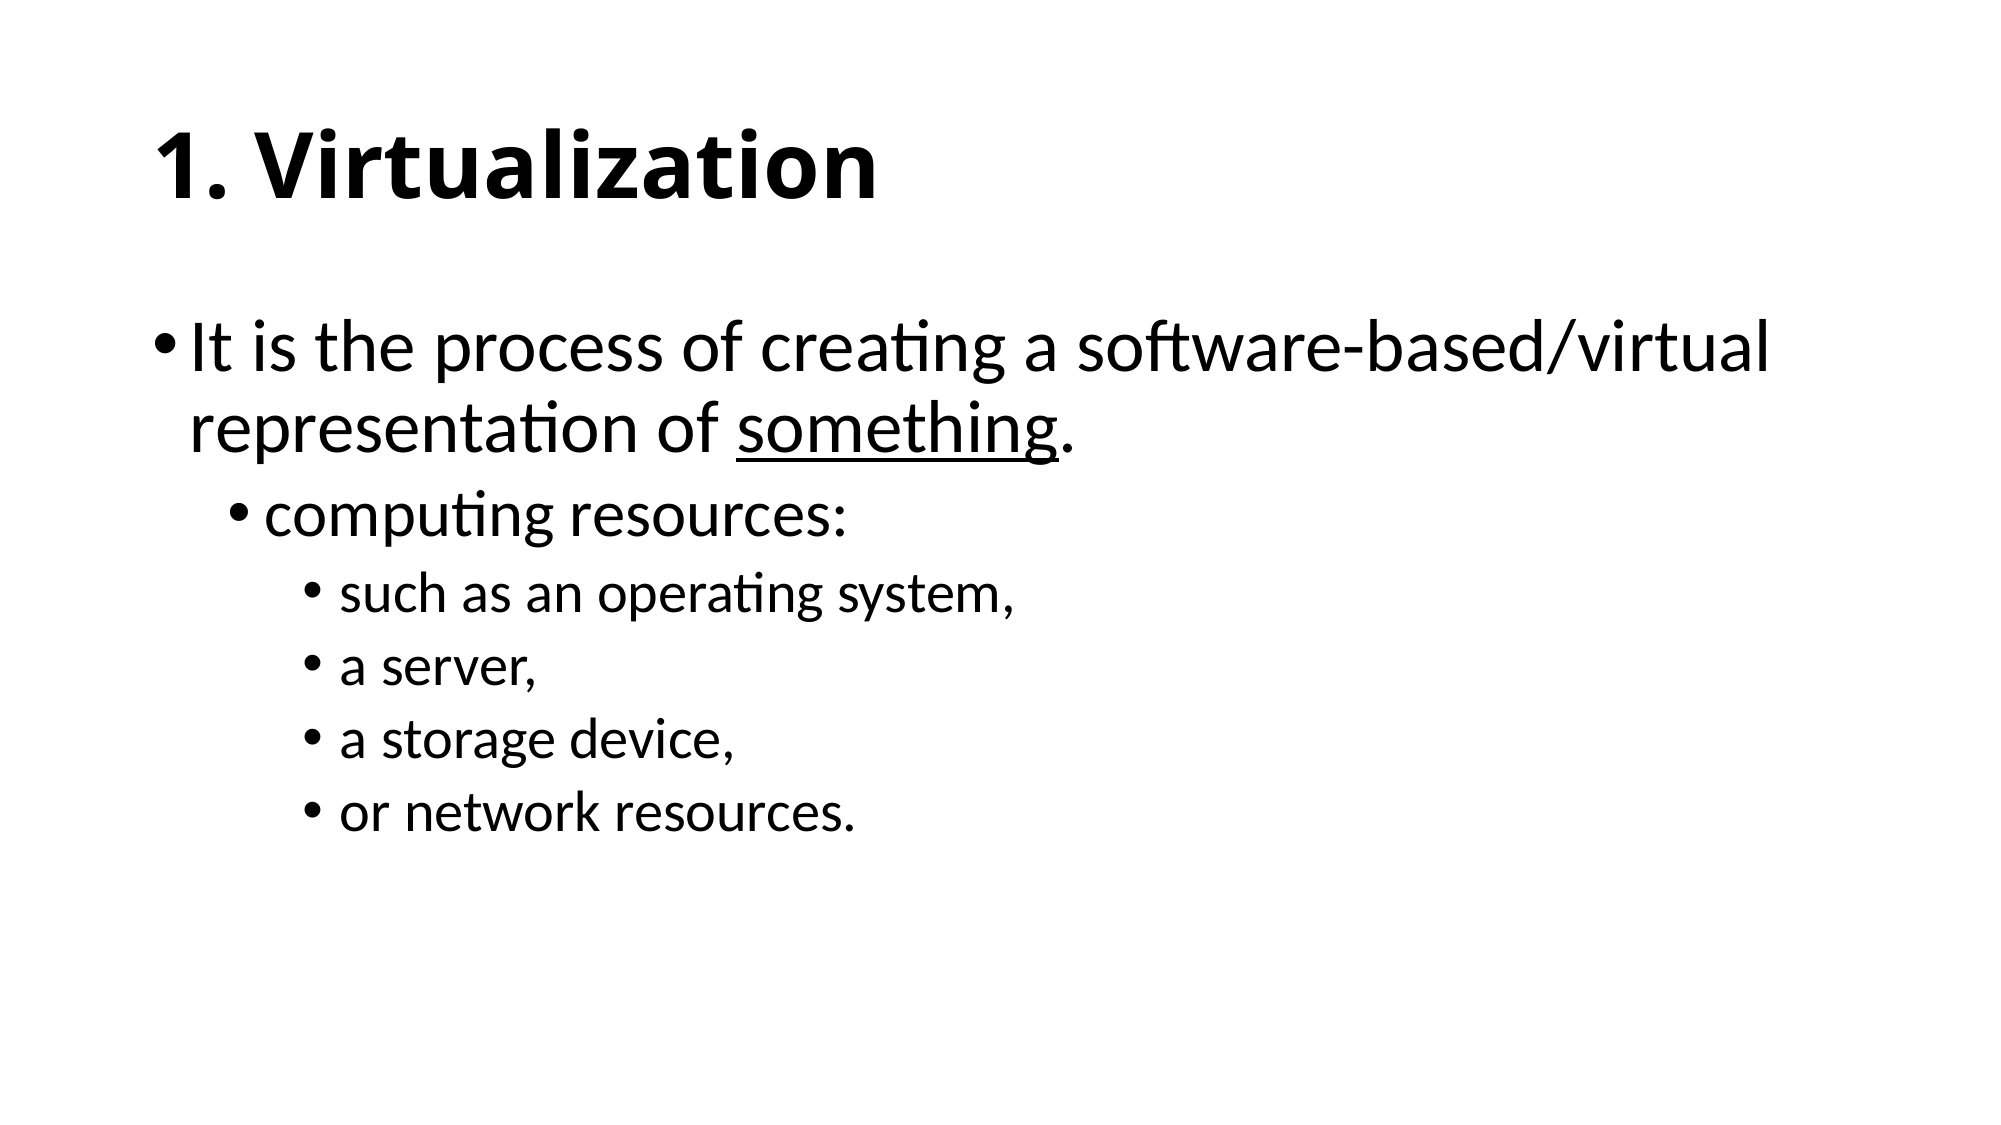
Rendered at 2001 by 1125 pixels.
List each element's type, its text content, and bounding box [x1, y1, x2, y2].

title 1. Virtualization [137, 59, 1863, 278]
list It is the process of creating a software-based/virtual representation of something. computing resources: such as an operating system, a server, a storage device, or network resources. [137, 299, 1863, 1014]
